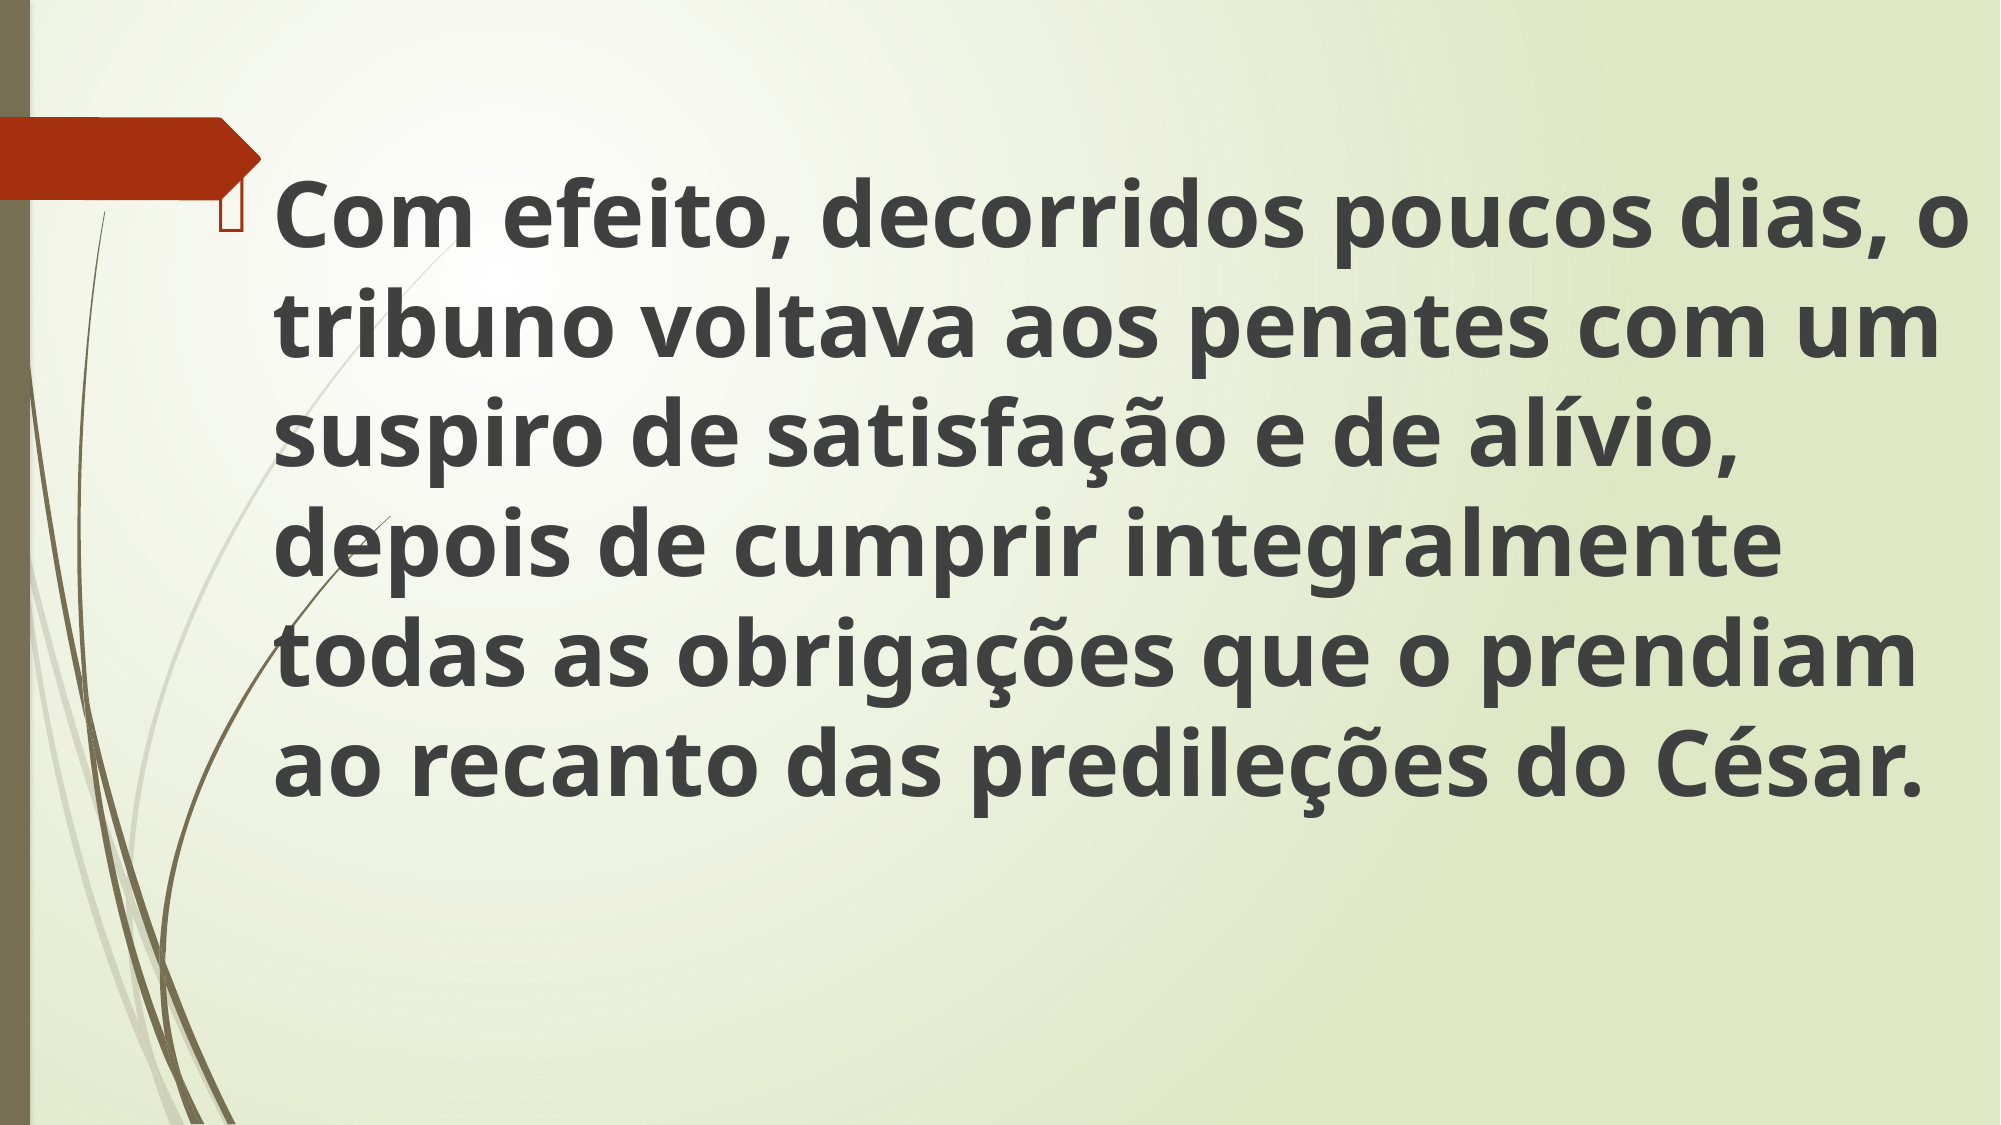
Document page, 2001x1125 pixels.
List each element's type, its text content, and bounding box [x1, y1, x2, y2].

list Com efeito, decorridos poucos dias, o tribuno voltava aos penates com um suspiro de satisfação e de alívio, depois de cumprir integralmente todas as obrigações que o prendiam ao recanto das predileções do César. [201, 0, 2000, 1125]
